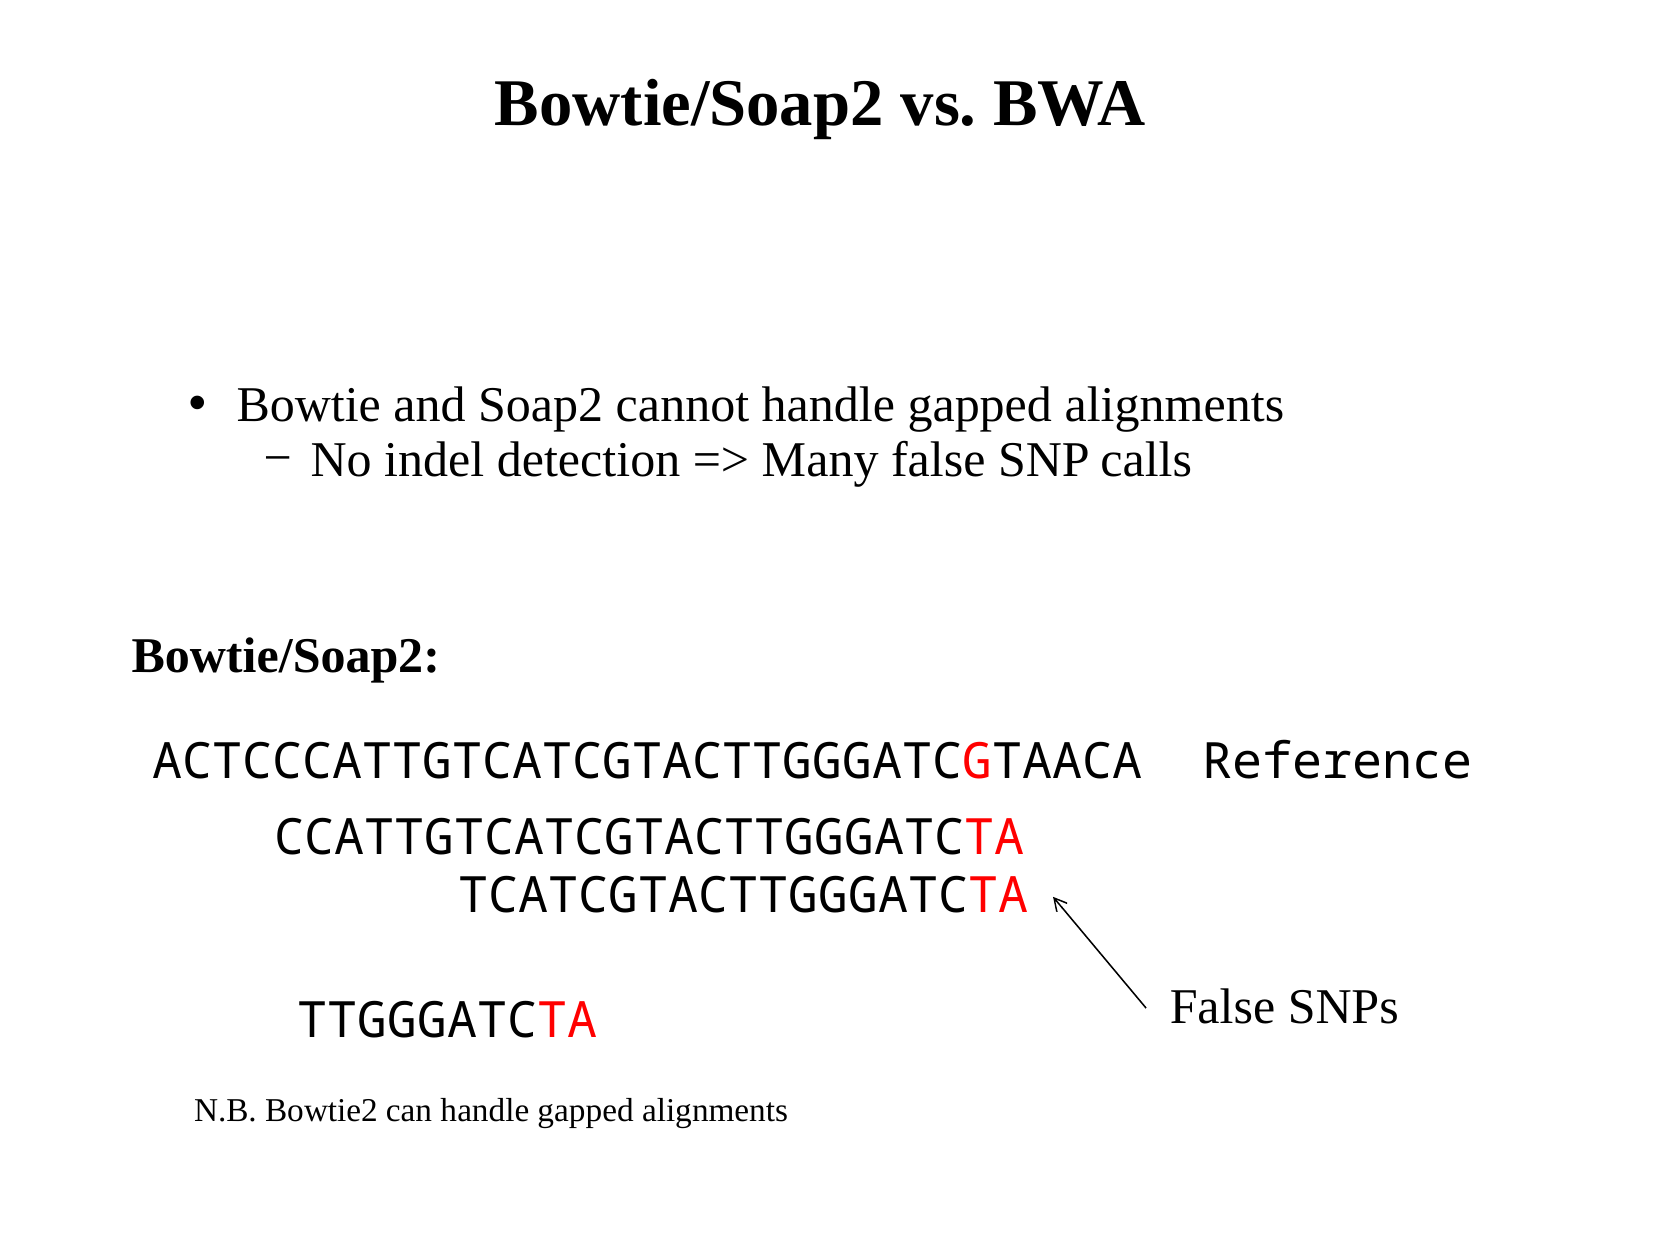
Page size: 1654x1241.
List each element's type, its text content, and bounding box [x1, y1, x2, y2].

text_box ACTCCCATTGTCATCGTACTTGGGATCGTAACA Reference [137, 727, 1532, 798]
text_box Bowtie and Soap2 cannot handle gapped alignments No indel detection => Many false SNP calls [173, 368, 1473, 551]
text_box N.B. Bowtie2 can handle gapped alignments [179, 1084, 871, 1137]
text_box Bowtie/Soap2: [116, 621, 522, 692]
text_box CCATTGTCATCGTACTTGGGATCTA [259, 802, 1347, 873]
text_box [1043, 905, 1156, 1000]
text_box TTGGGATCTA [282, 930, 1370, 1057]
text_box False SNPs [1154, 971, 1599, 1043]
text_box TCATCGTACTTGGGATCTA [263, 860, 1351, 931]
title Bowtie/Soap2 vs. BWA [114, 0, 1527, 207]
